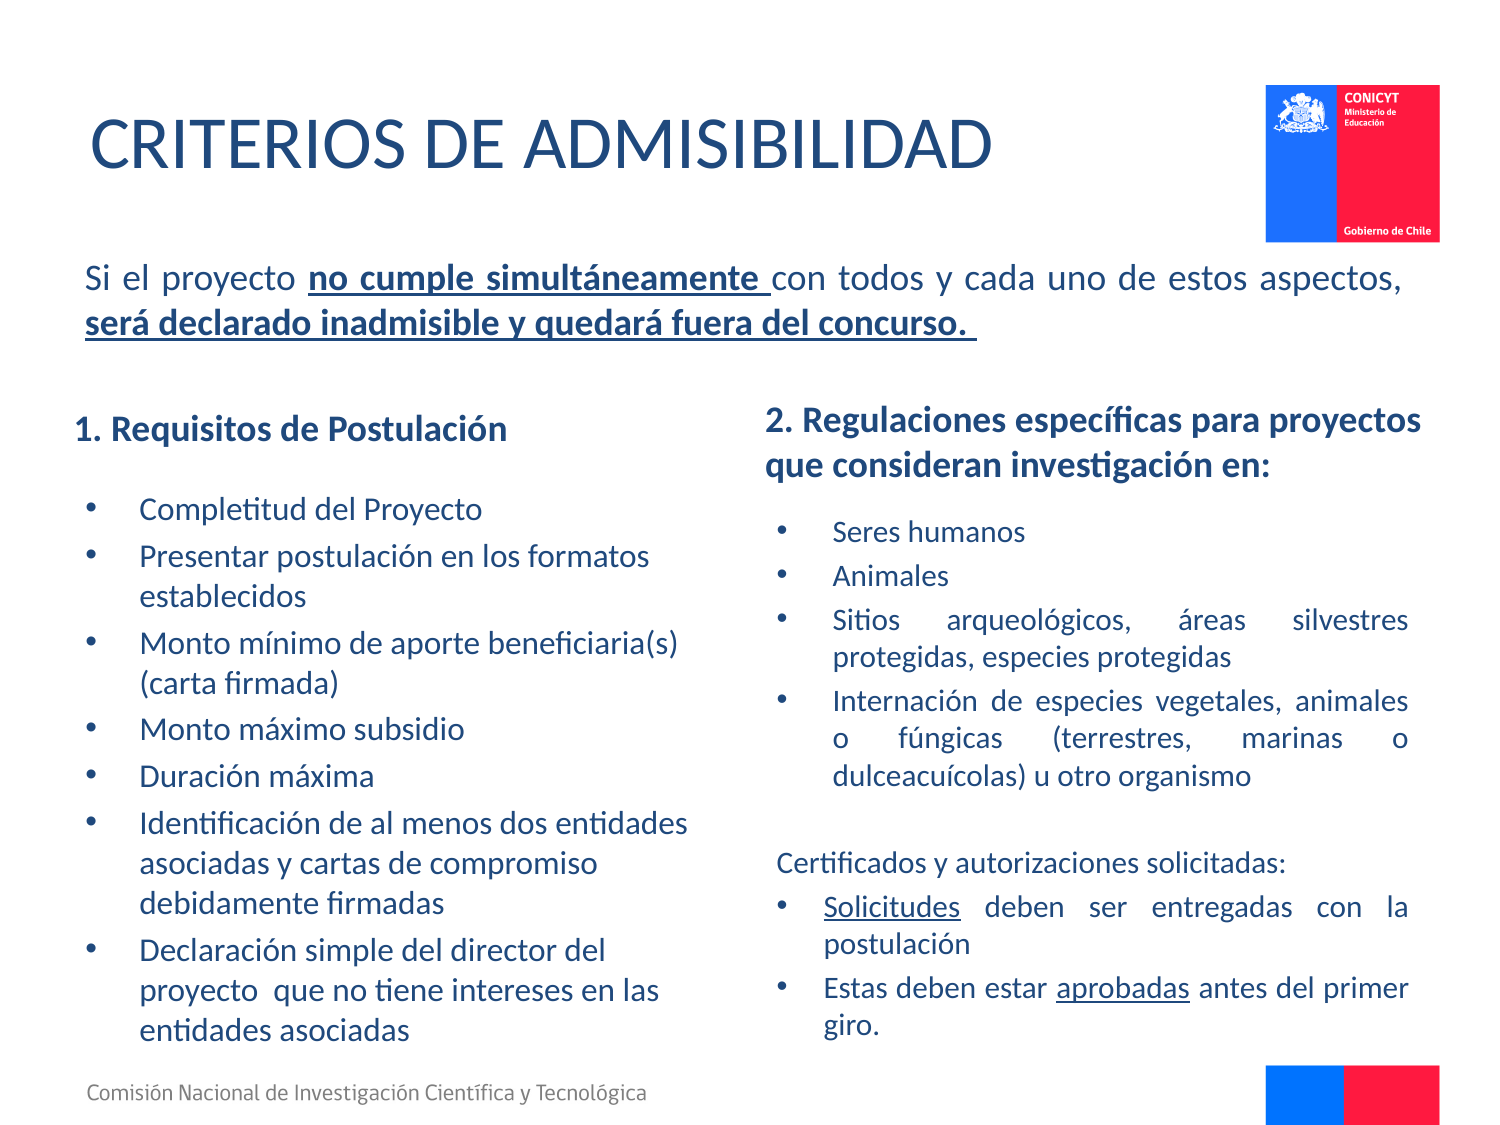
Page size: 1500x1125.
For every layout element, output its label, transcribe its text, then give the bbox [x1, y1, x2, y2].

list Seres humanos Animales Sitios arqueológicos, áreas silvestres protegidas, especies protegidas Internación de especies vegetales, animales o fúngicas (terrestres, marinas o dulceacuícolas) u otro organismo Certificados y autorizaciones solicitadas: Solicitudes deben ser entregadas con la postulación Estas deben estar aprobadas antes del primer giro. [761, 503, 1425, 1021]
title Criterios de admisibilidad [75, 45, 1247, 233]
list 2. Regulaciones específicas para proyectos que consideran investigación en: [750, 375, 1465, 493]
text_box Si el proyecto no cumple simultáneamente con todos y cada uno de estos aspectos, será declarado inadmisible y quedará fuera del concurso. [70, 246, 1418, 351]
picture [0, 0, 1500, 1125]
list 1. Requisitos de Postulación [58, 398, 722, 457]
list Completitud del Proyecto Presentar postulación en los formatos establecidos Monto mínimo de aporte beneficiaria(s) (carta firmada) Monto máximo subsidio Duración máxima Identificación de al menos dos entidades asociadas y cartas de compromiso debidamente firmadas Declaración simple del director del proyecto que no tiene intereses en las entidades asociadas [70, 479, 734, 1059]
